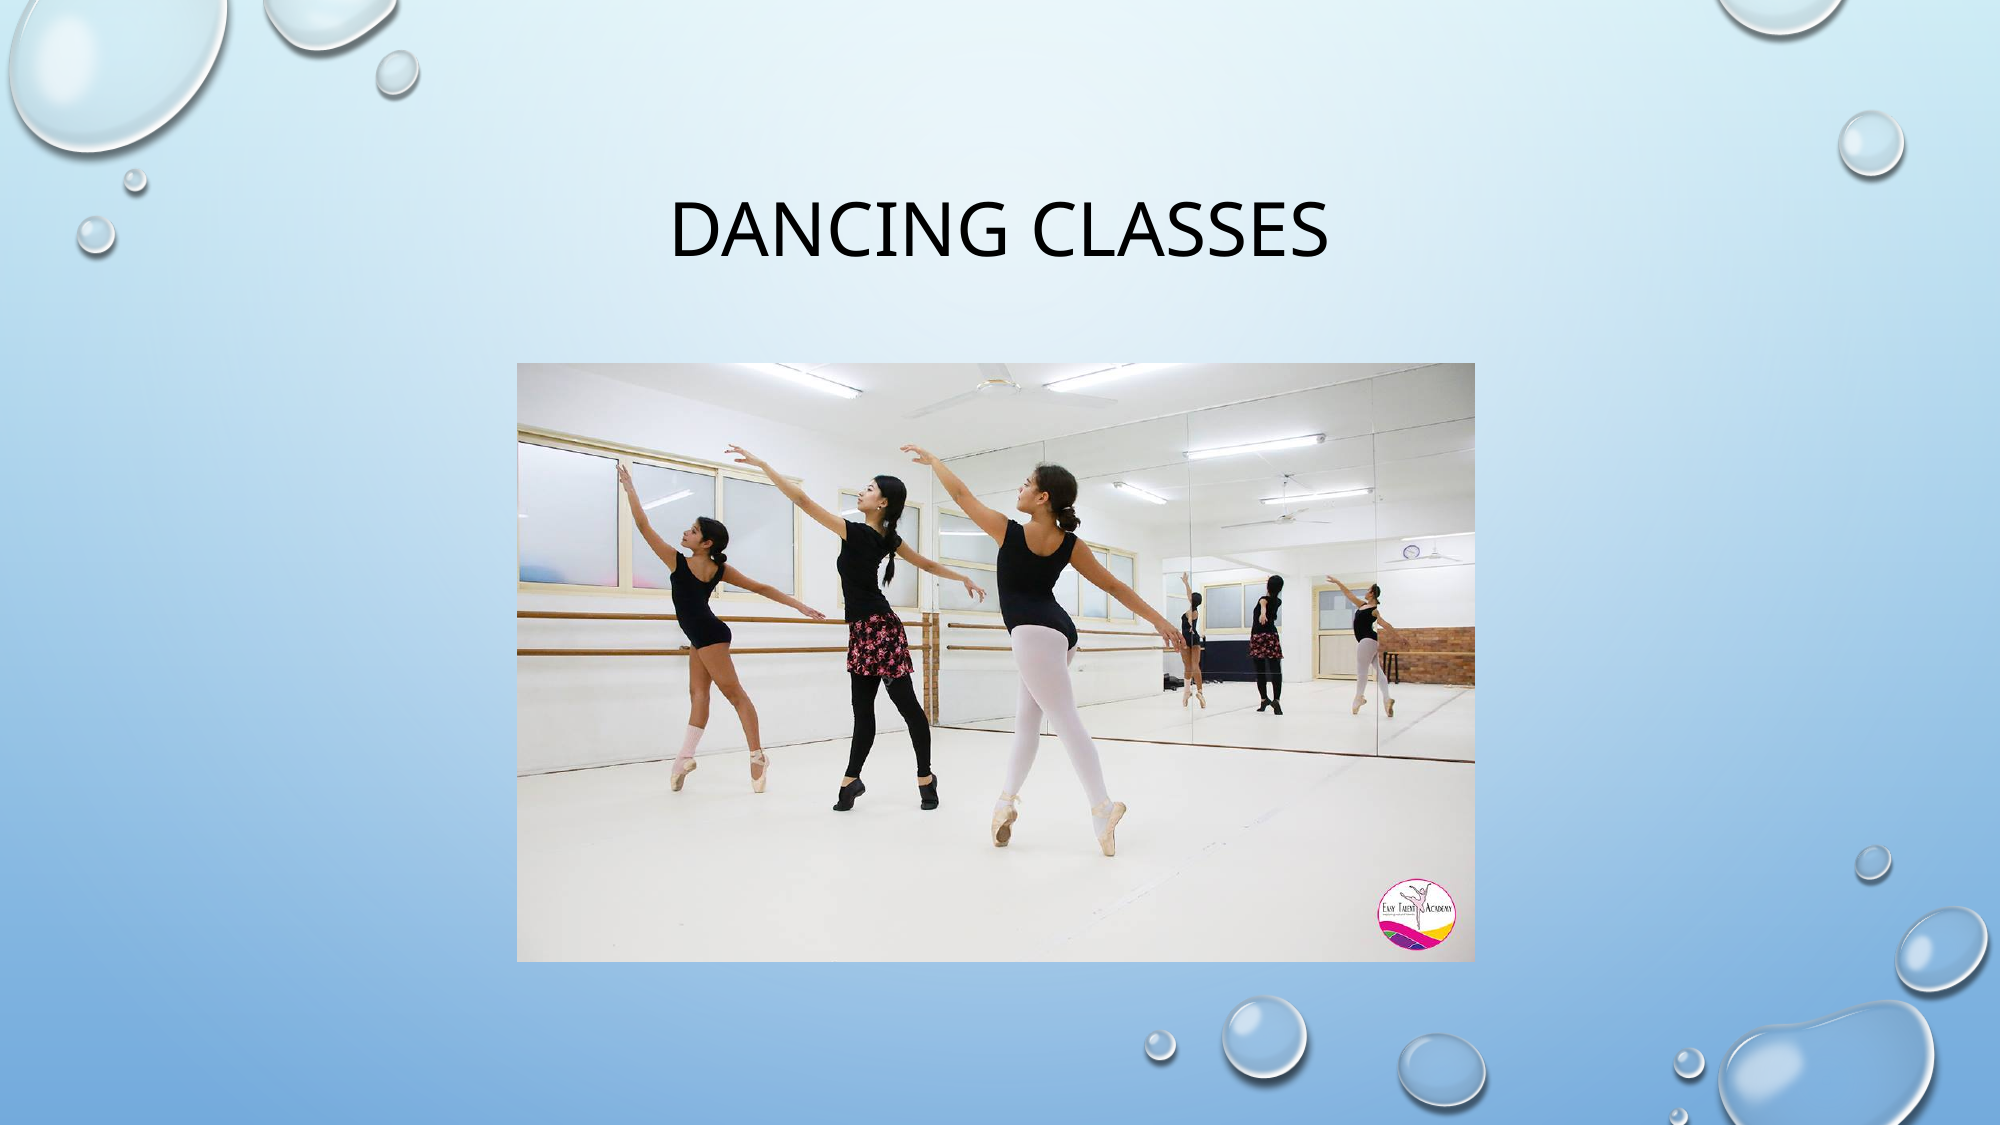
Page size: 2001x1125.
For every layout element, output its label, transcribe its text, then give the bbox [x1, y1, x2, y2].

picture [0, 0, 2000, 1125]
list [516, 362, 1475, 962]
title Dancing classes [149, 101, 1851, 364]
